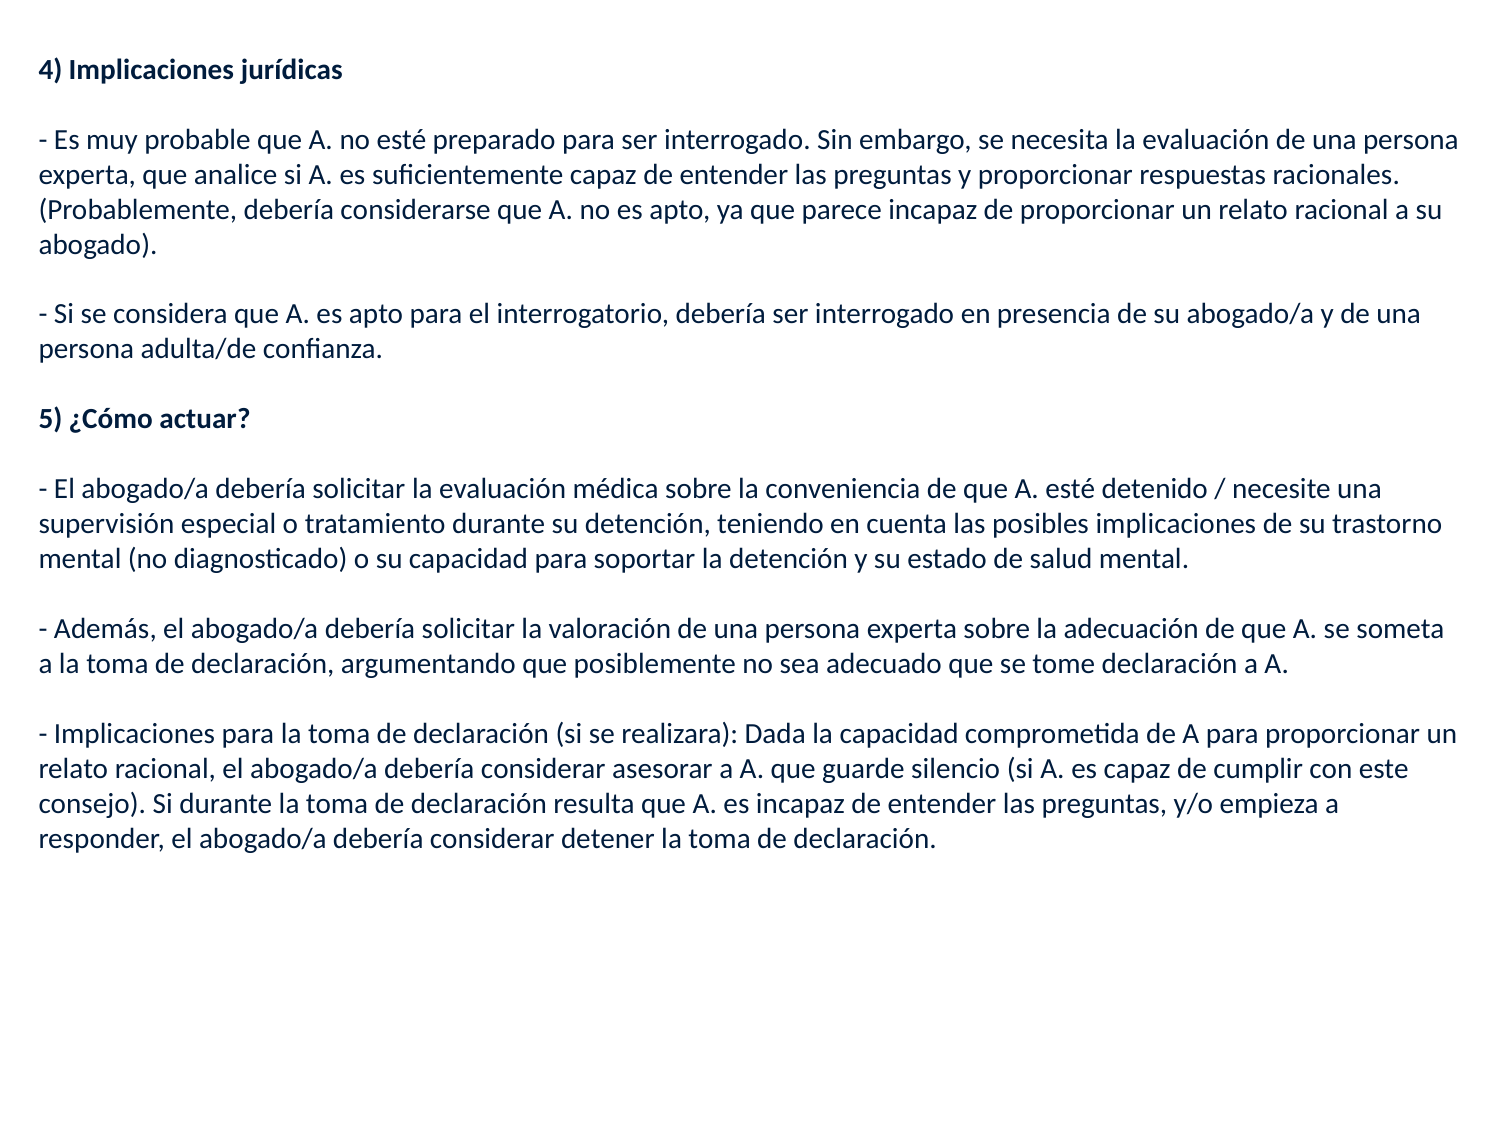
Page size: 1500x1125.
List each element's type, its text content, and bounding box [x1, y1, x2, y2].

text_box 4) Implicaciones jurídicas - Es muy probable que A. no esté preparado para ser interrogado. Sin embargo, se necesita la evaluación de una persona experta, que analice si A. es suficientemente capaz de entender las preguntas y proporcionar respuestas racionales. (Probablemente, debería considerarse que A. no es apto, ya que parece incapaz de proporcionar un relato racional a su abogado). - Si se considera que A. es apto para el interrogatorio, debería ser interrogado en presencia de su abogado/a y de una persona adulta/de confianza. 5) ¿Cómo actuar? - El abogado/a debería solicitar la evaluación médica sobre la conveniencia de que A. esté detenido / necesite una supervisión especial o tratamiento durante su detención, teniendo en cuenta las posibles implicaciones de su trastorno mental (no diagnosticado) o su capacidad para soportar la detención y su estado de salud mental. - Además, el abogado/a debería solicitar la valoración de una persona experta sobre la adecuación de que A. se someta a la toma de declaración, argumentando que posiblemente no sea adecuado que se tome declaración a A. - Implicaciones para la toma de declaración (si se realizara): Dada la capacidad comprometida de A para proporcionar un relato racional, el abogado/a debería considerar asesorar a A. que guarde silencio (si A. es capaz de cumplir con este consejo). Si durante la toma de declaración resulta que A. es incapaz de entender las preguntas, y/o empieza a responder, el abogado/a debería considerar detener la toma de declaración. [23, 42, 1477, 947]
